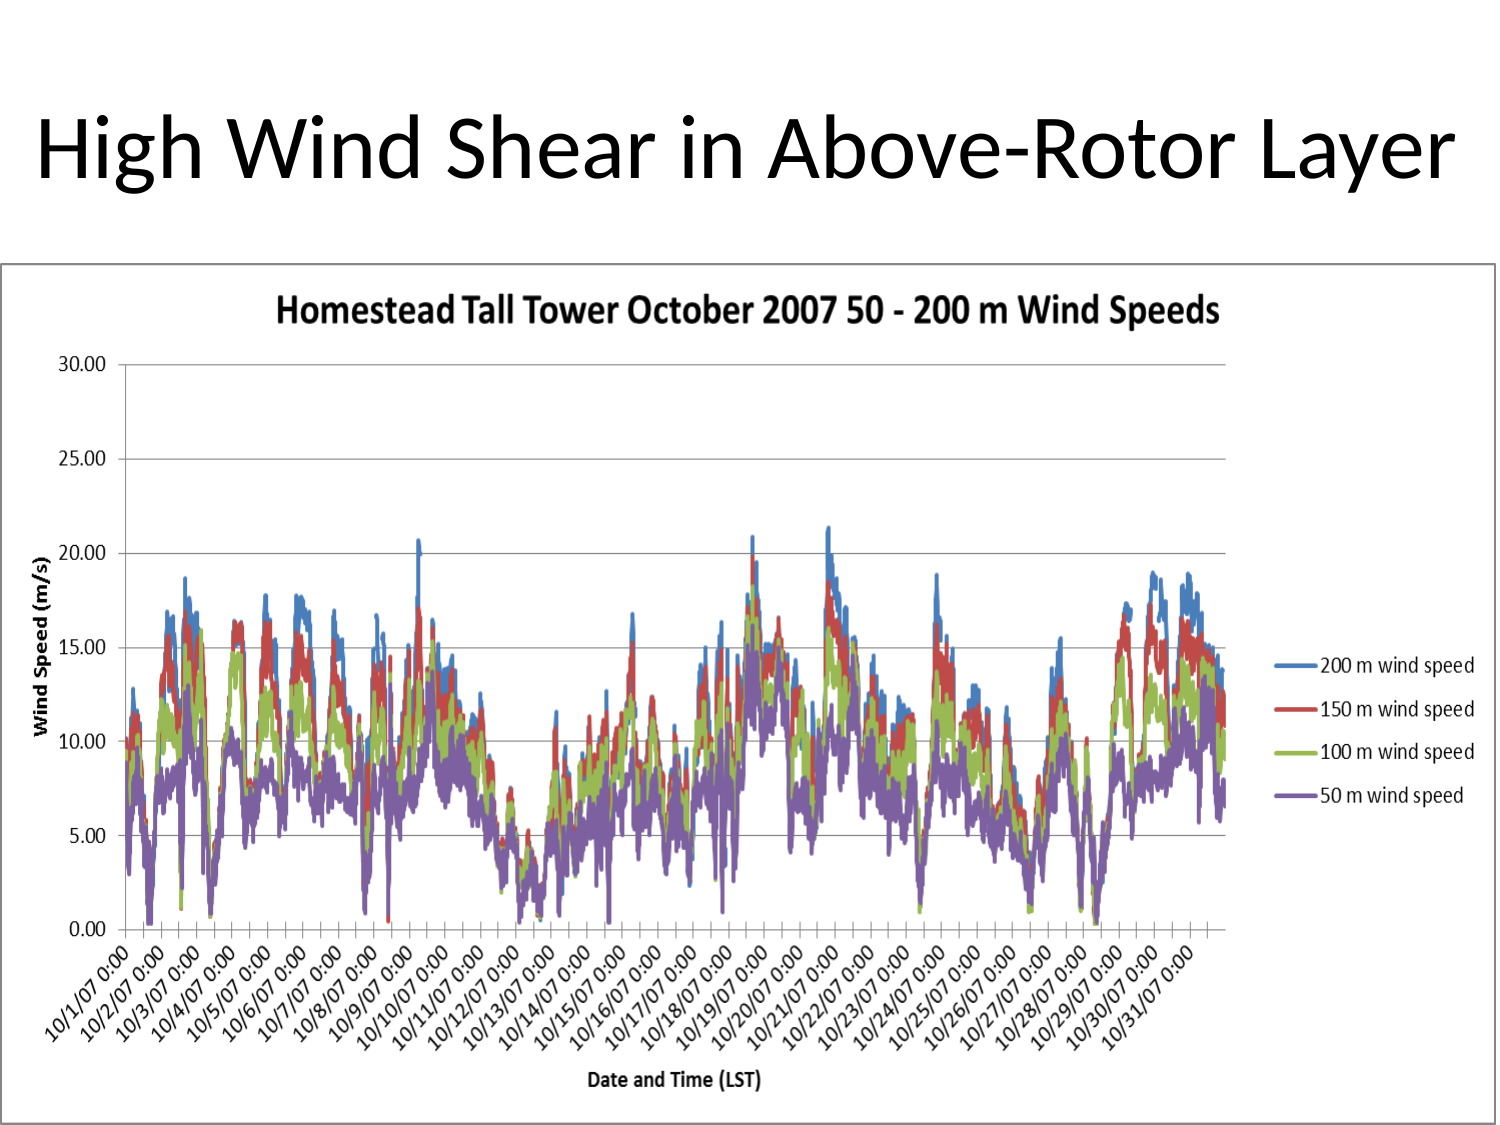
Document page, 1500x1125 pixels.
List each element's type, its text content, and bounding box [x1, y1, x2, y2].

title High Wind Shear in Above-Rotor Layer [0, 47, 1496, 236]
picture [0, 263, 1496, 1125]
